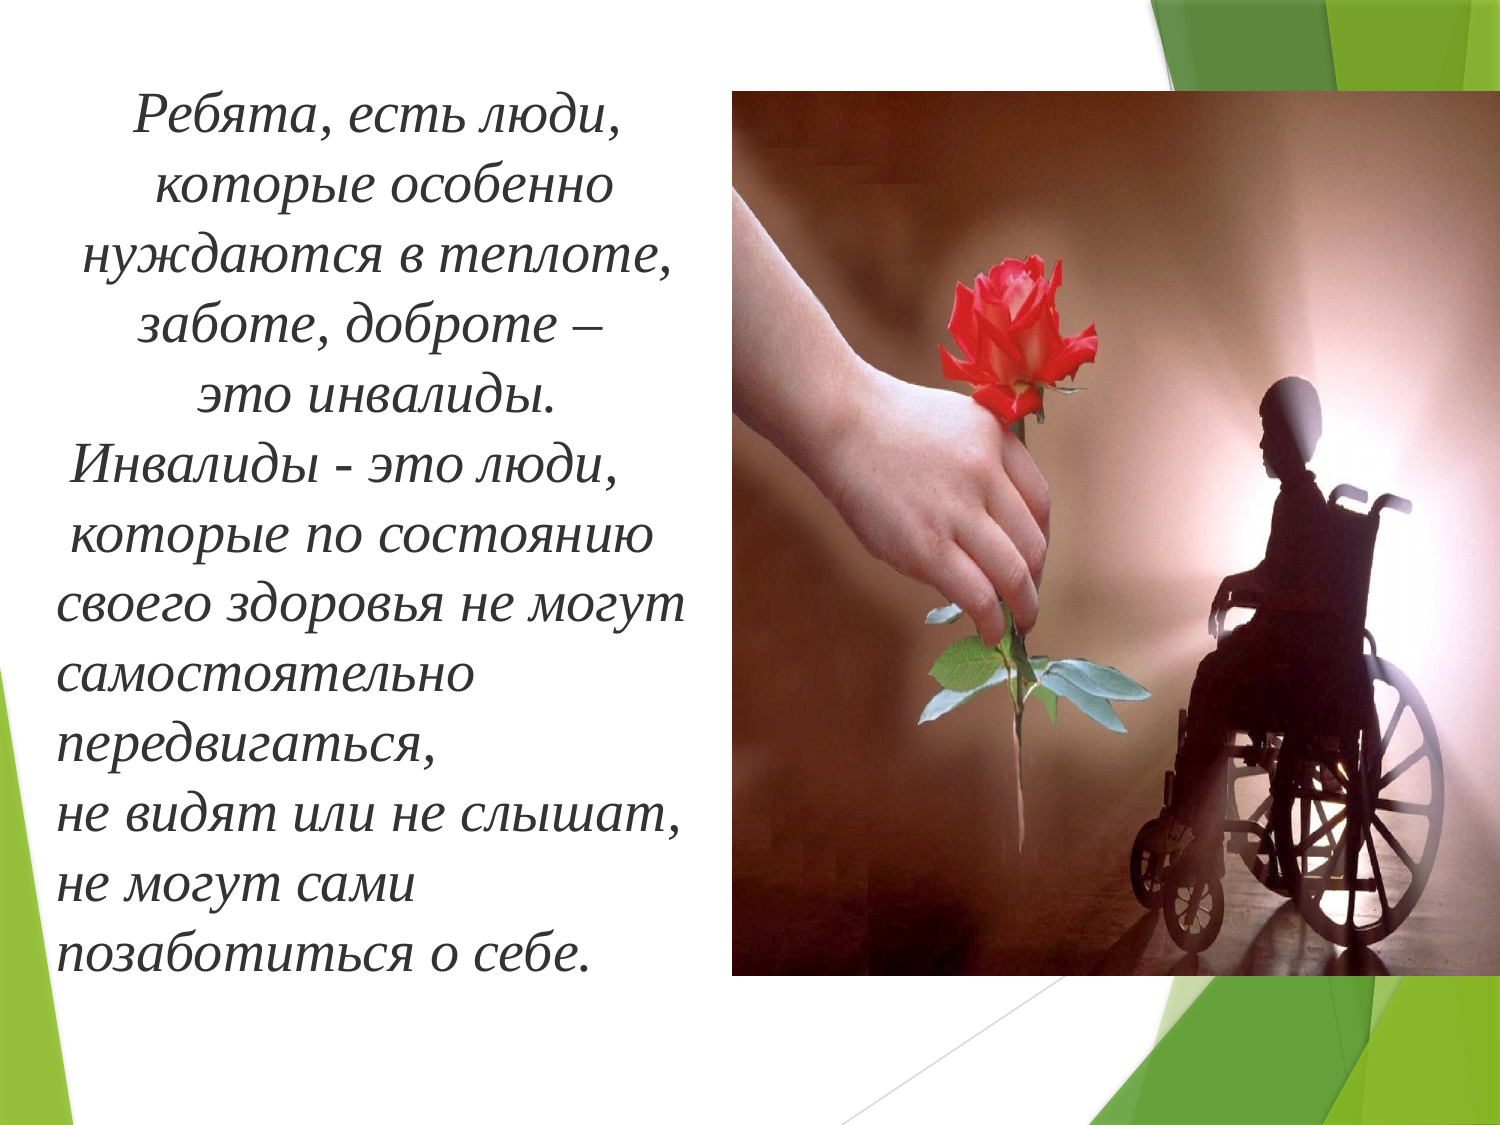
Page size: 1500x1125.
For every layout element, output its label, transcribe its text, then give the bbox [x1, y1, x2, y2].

text_box Ребята, есть люди, которые особенно нуждаются в теплоте, заботе, доброте – это инвалиды. Инвалиды - это люди, которые по состоянию своего здоровья не могут самостоятельно передвигаться, не видят или не слышат, не могут сами позаботиться о себе. [41, 66, 715, 991]
picture [731, 90, 1500, 977]
